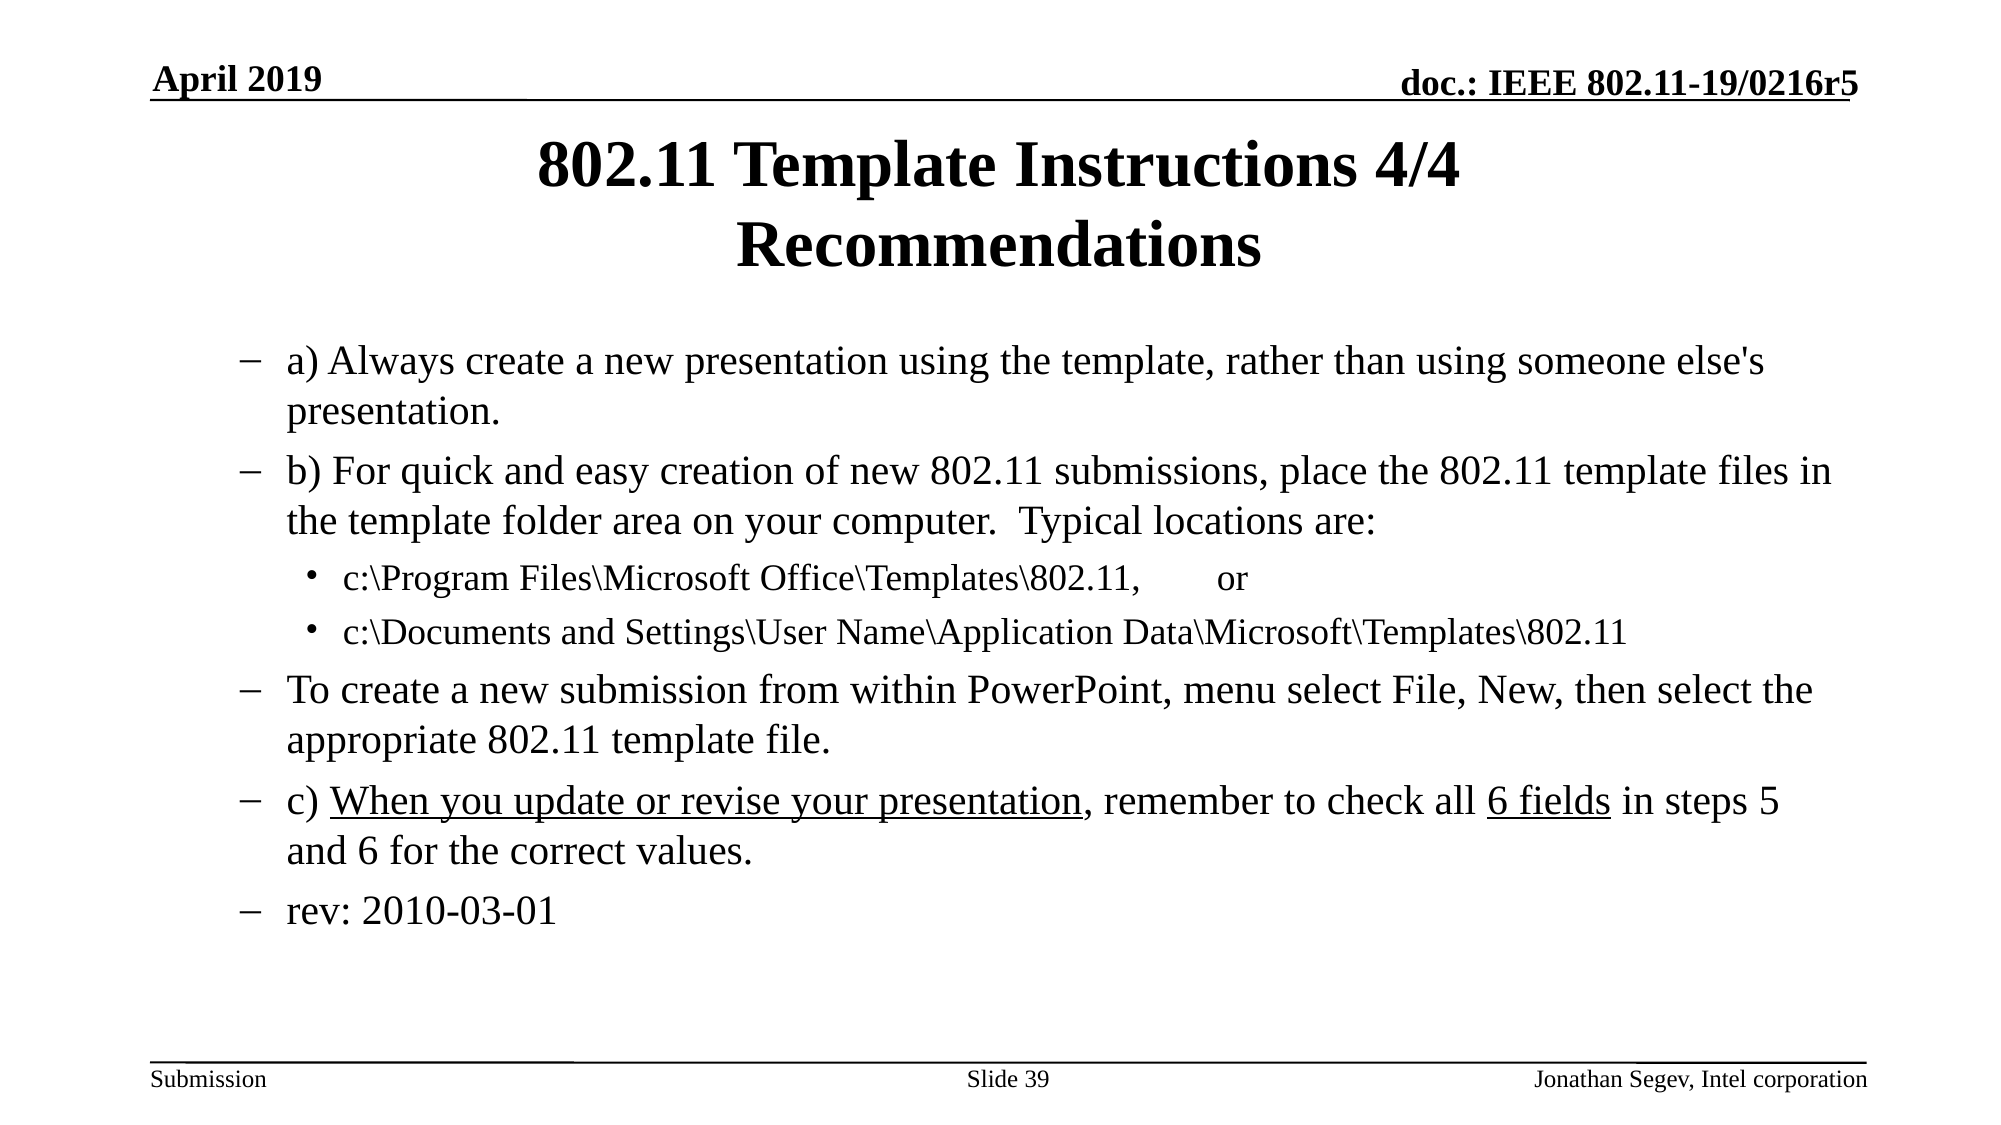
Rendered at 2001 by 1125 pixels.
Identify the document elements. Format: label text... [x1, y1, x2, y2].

title 802.11 Template Instructions 4/4 Recommendations [149, 112, 1850, 288]
slide_number Slide 39 [950, 1061, 1067, 1123]
footer Jonathan Segev, Intel corporation [1171, 1061, 1869, 1093]
list a) Always create a new presentation using the template, rather than using someone else's presentation. b) For quick and easy creation of new 802.11 submissions, place the 802.11 template files in the template folder area on your computer. Typical locations are: c:\Program Files\Microsoft Office\Templates\802.11, or c:\Documents and Settings\User Name\Application Data\Microsoft\Templates\802.11 To create a new submission from within PowerPoint, menu select File, New, then select the appropriate 802.11 template file. c) When you update or revise your presentation, remember to check all 6 fields in steps 5 and 6 for the correct values. rev: 2010-03-01 [149, 324, 1850, 1000]
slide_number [152, 54, 563, 100]
